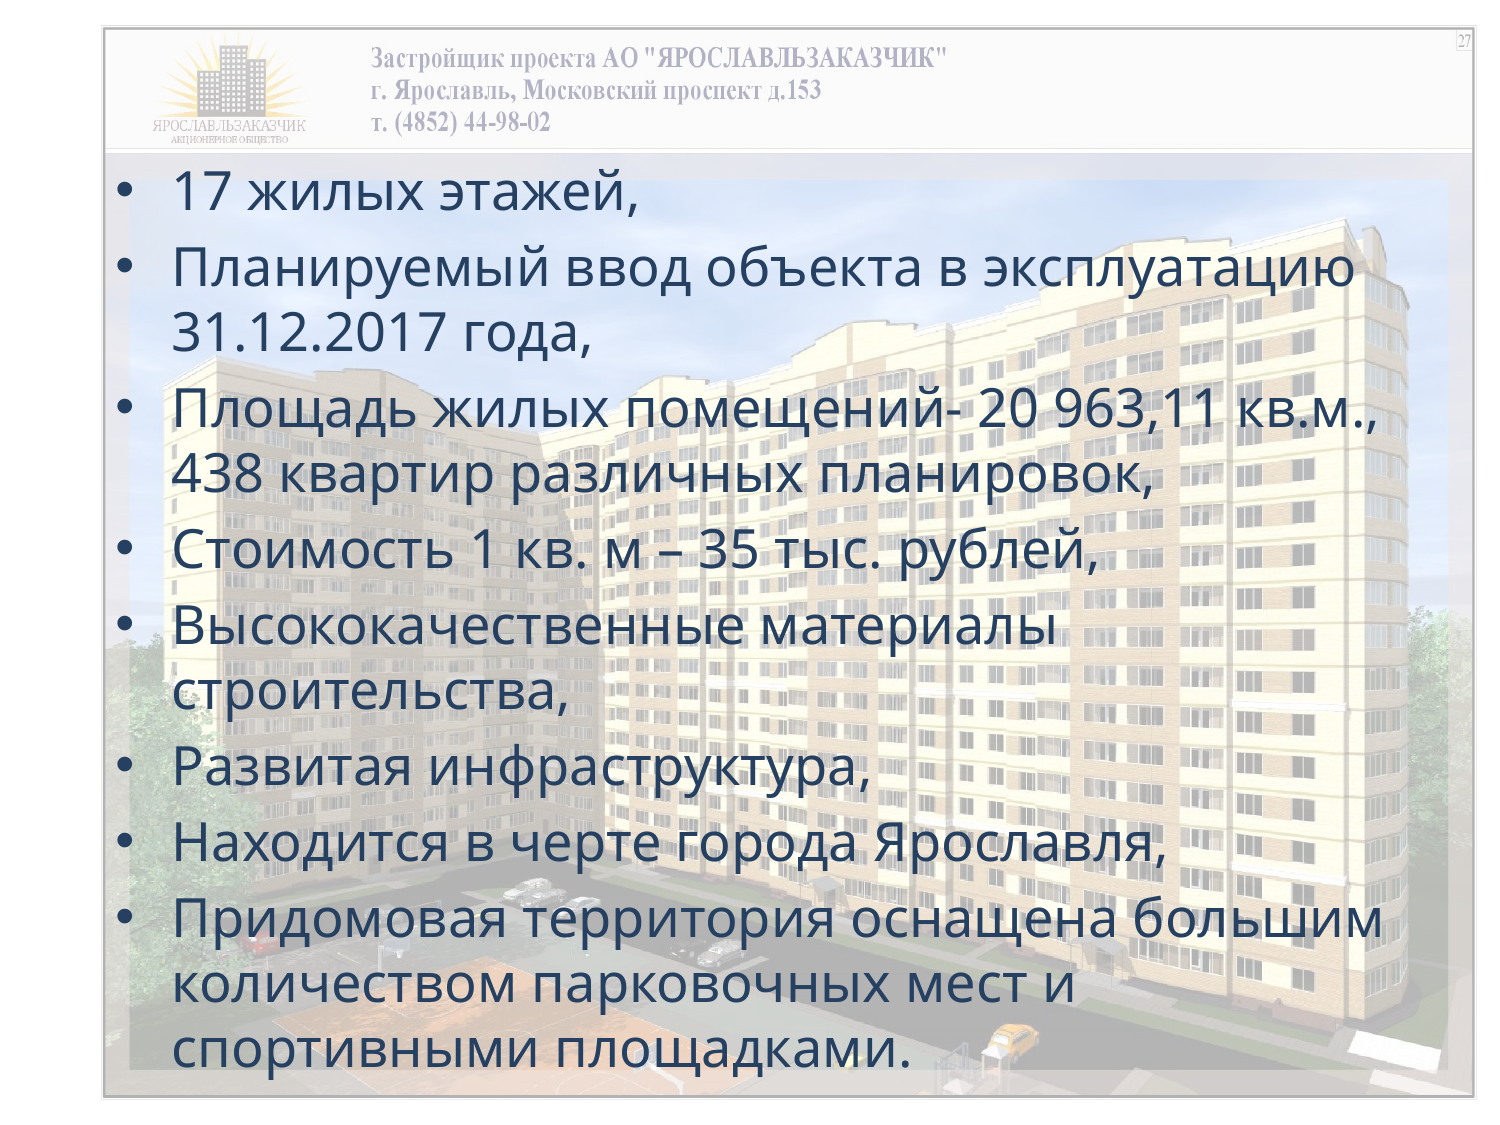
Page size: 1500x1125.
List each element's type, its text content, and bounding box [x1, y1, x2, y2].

list 17 жилых этажей, Планируемый ввод объекта в эксплуатацию 31.12.2017 года, Площадь жилых помещений- 20 963,11 кв.м., 438 квартир различных планировок, Стоимость 1 кв. м – 35 тыс. рублей, Высококачественные материалы строительства, Развитая инфраструктура, Находится в черте города Ярославля, Придомовая территория оснащена большим количеством парковочных мест и спортивными площадками. [100, 149, 1451, 1106]
